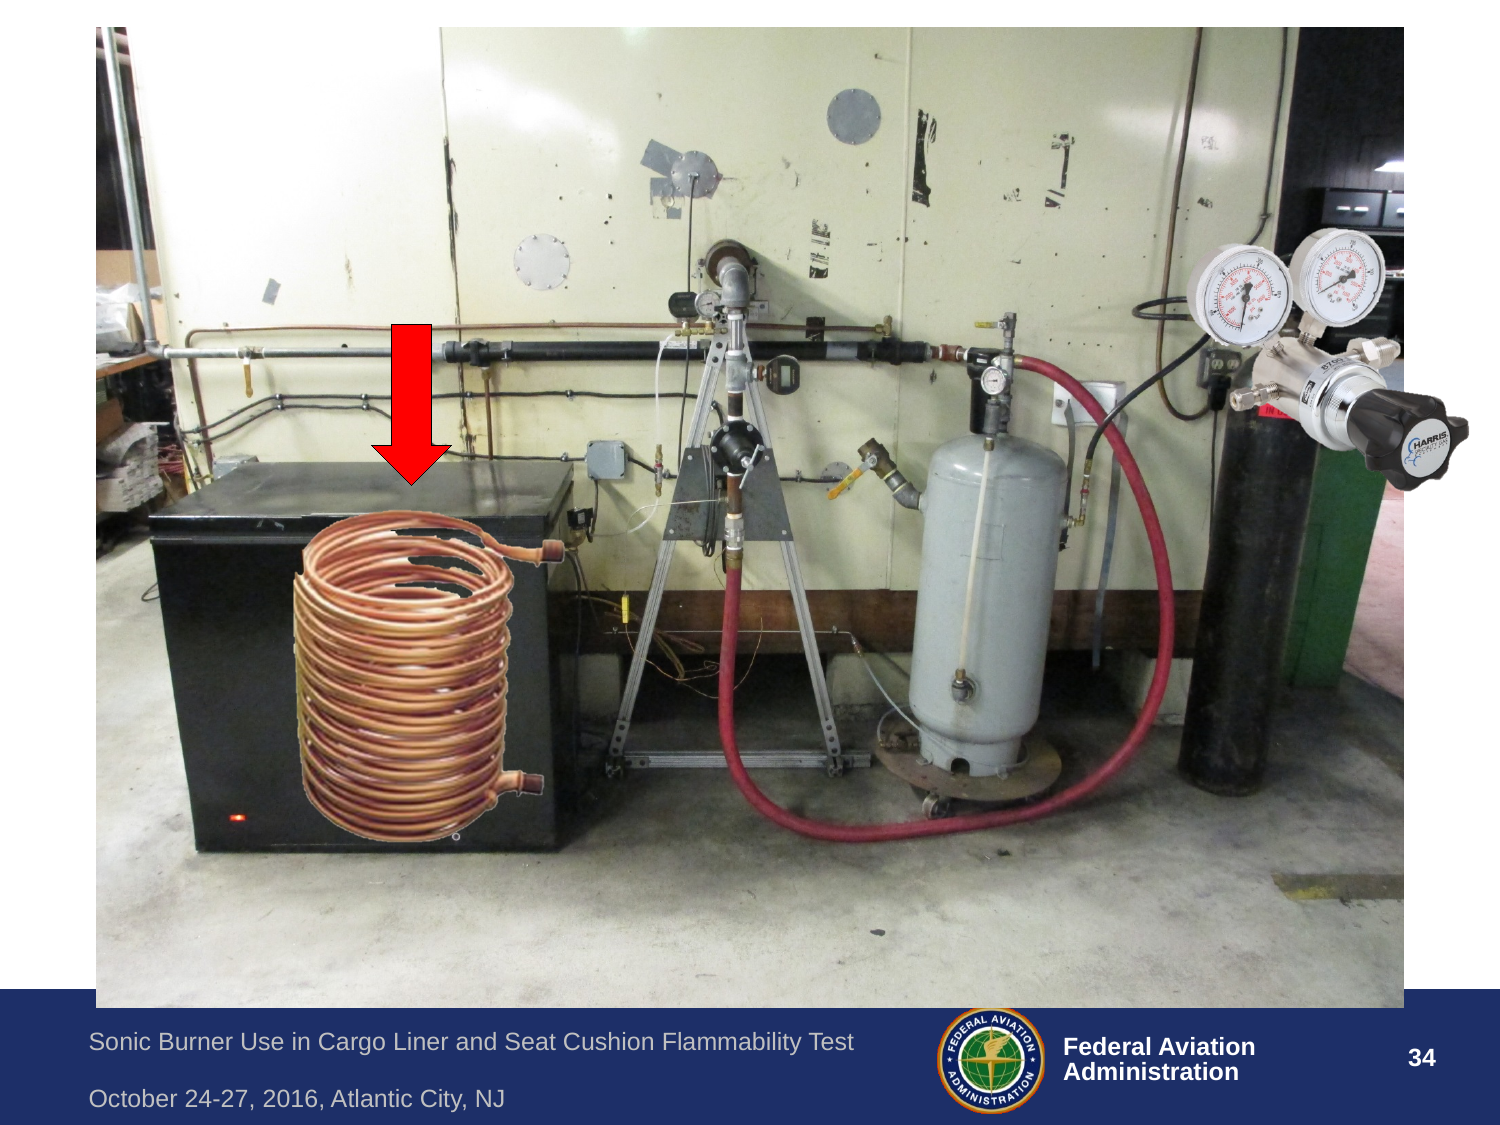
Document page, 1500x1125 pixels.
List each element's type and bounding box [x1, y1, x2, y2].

picture [285, 498, 568, 849]
list [96, 27, 1404, 1008]
picture [1173, 210, 1500, 526]
picture [936, 1008, 1045, 1114]
